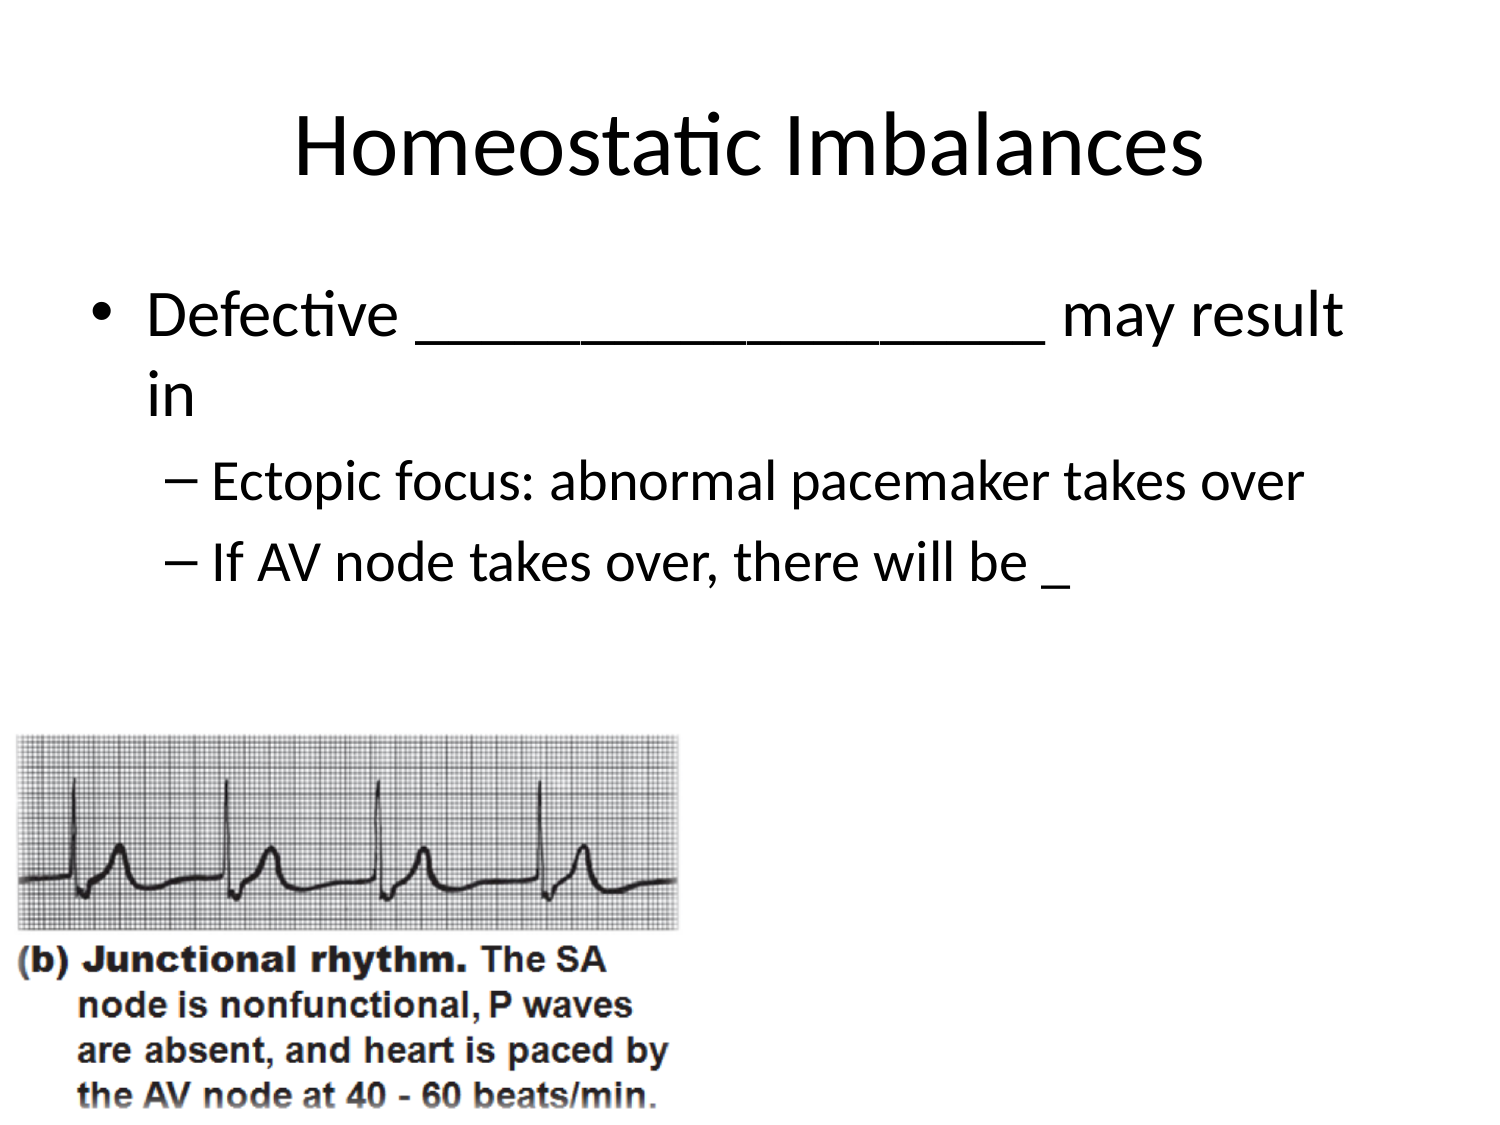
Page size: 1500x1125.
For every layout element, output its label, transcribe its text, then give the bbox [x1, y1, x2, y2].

title Homeostatic Imbalances [75, 45, 1425, 233]
picture [0, 712, 694, 1125]
list Defective ___________________ may result in Ectopic focus: abnormal pacemaker takes over If AV node takes over, there will be _ [75, 262, 1425, 1005]
